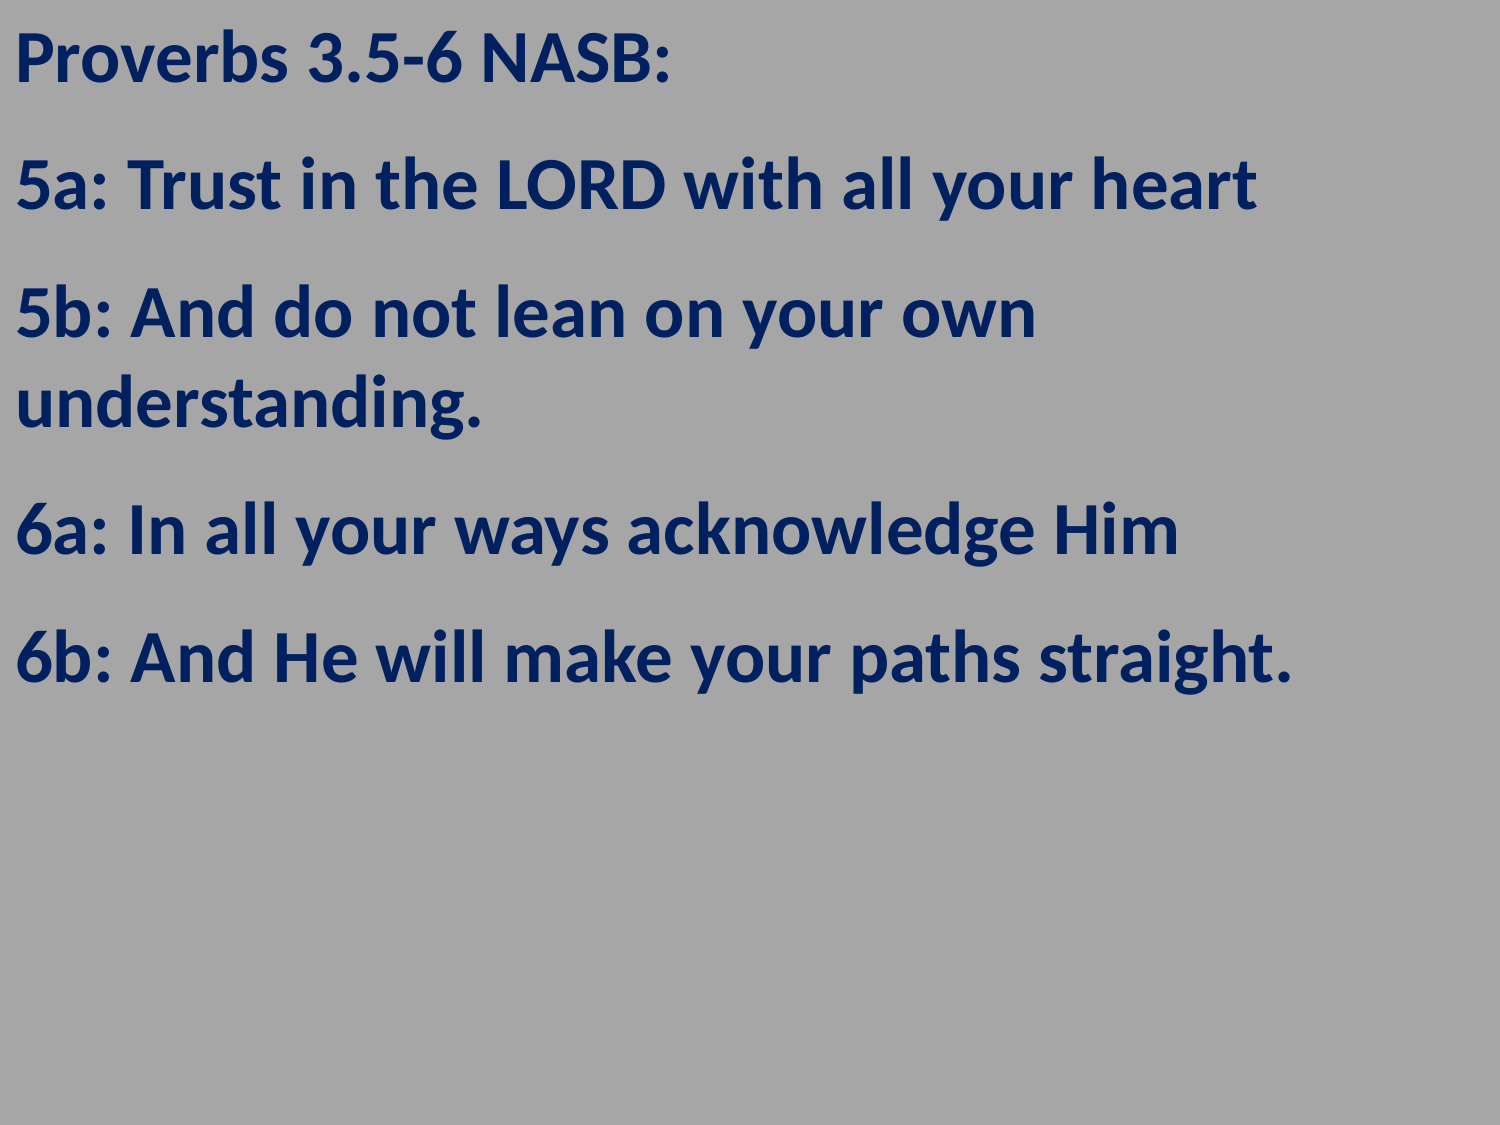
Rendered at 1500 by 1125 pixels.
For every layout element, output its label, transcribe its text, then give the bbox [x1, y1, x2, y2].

text_box Proverbs 3.5-6 NASB: 5a: Trust in the LORD with all your heart 5b: And do not lean on your own understanding. 6a: In all your ways acknowledge Him 6b: And He will make your paths straight. [0, 0, 1500, 705]
